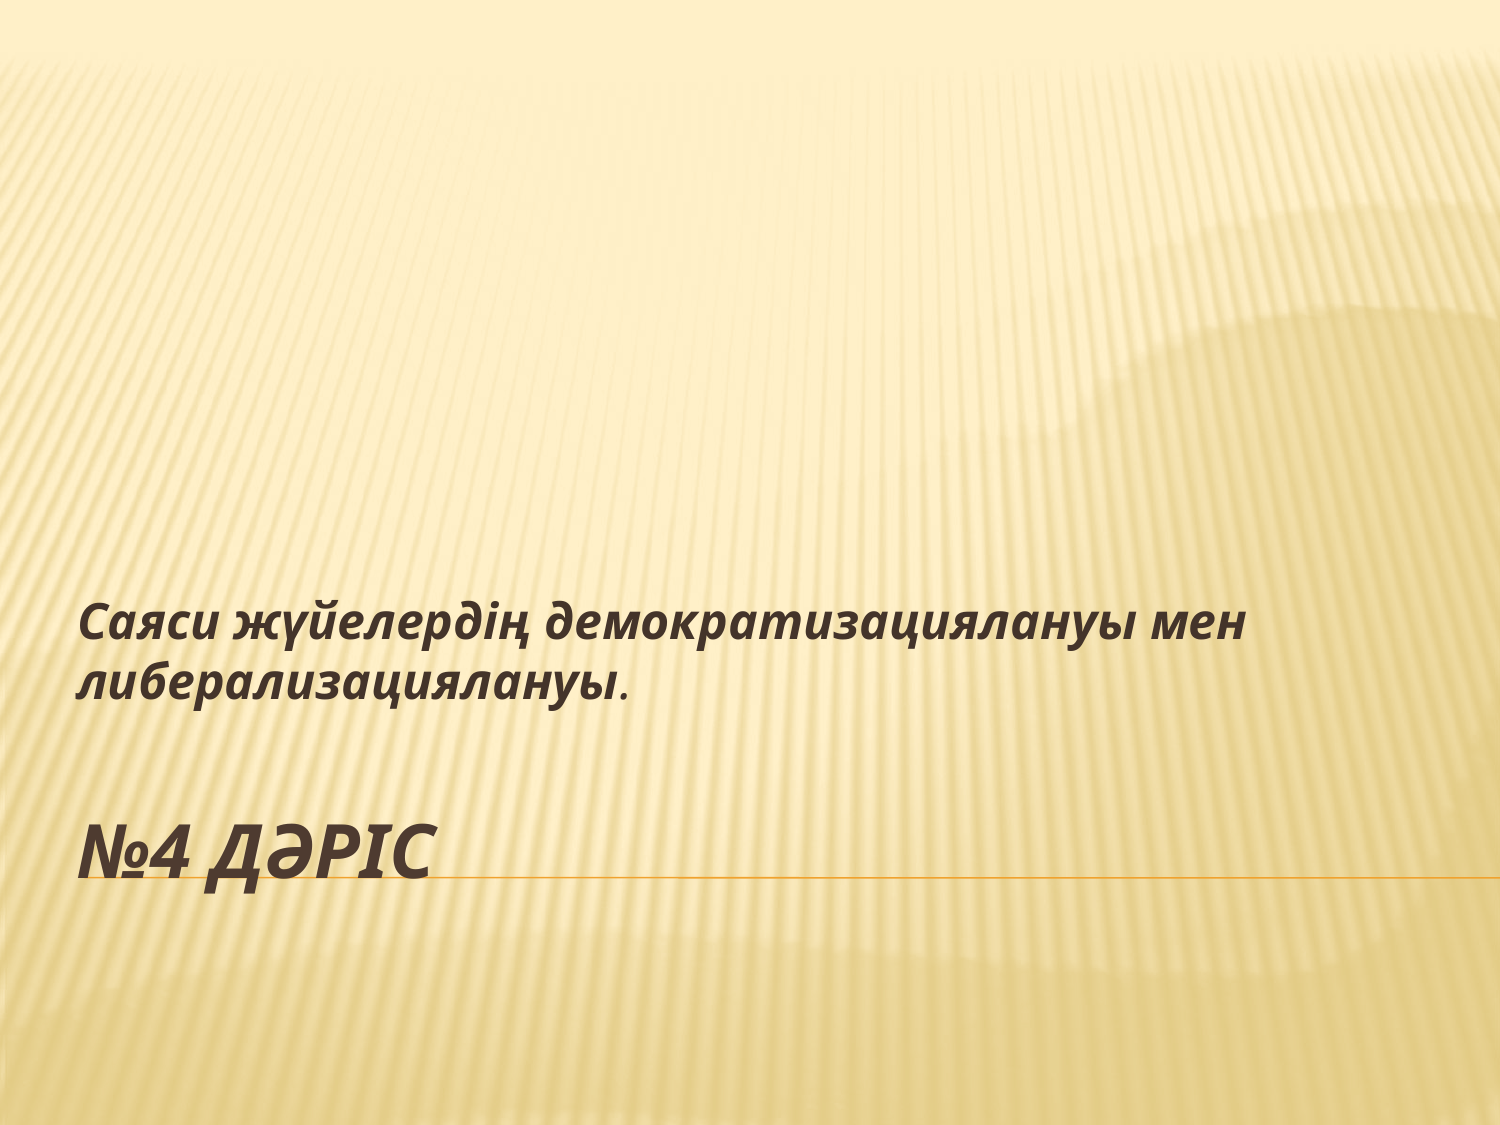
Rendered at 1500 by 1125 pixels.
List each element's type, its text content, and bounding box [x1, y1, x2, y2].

title №4 дәріс [62, 796, 1450, 997]
subtitle Саяси жүйелердің демократизациялануы мен либерализациялануы. [62, 637, 1450, 788]
